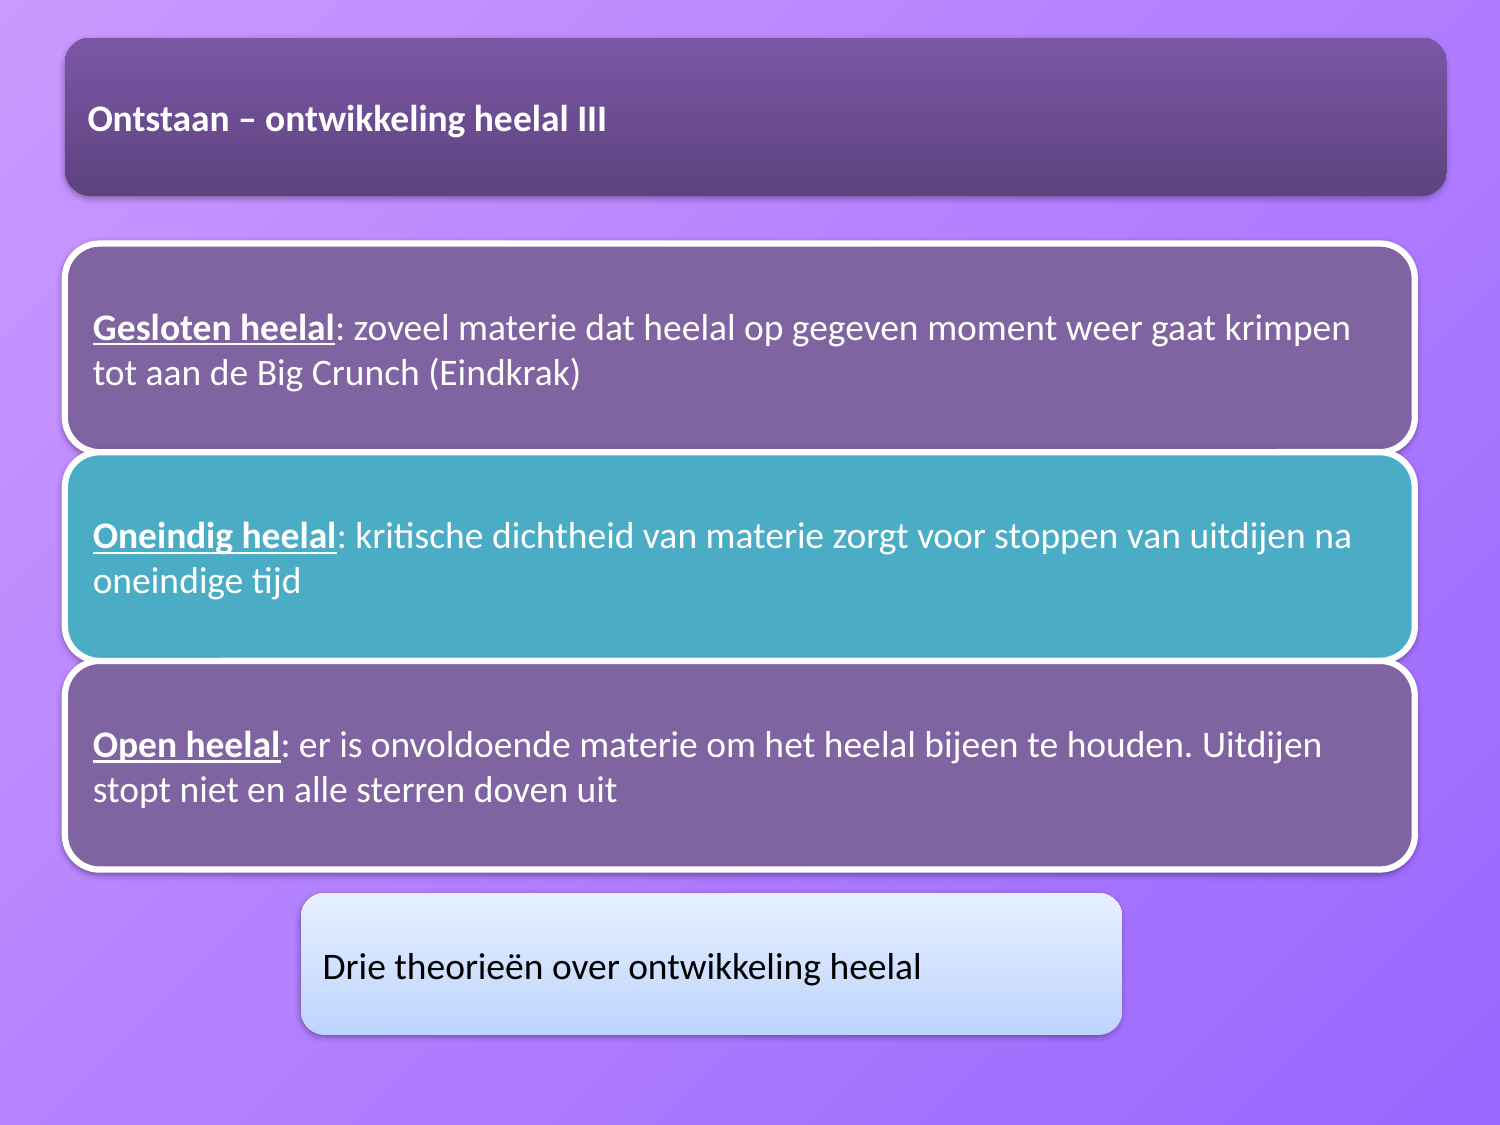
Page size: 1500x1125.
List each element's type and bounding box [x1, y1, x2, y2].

list [64, 243, 1416, 870]
text_box [64, 37, 1448, 197]
text_box [300, 892, 1123, 1036]
